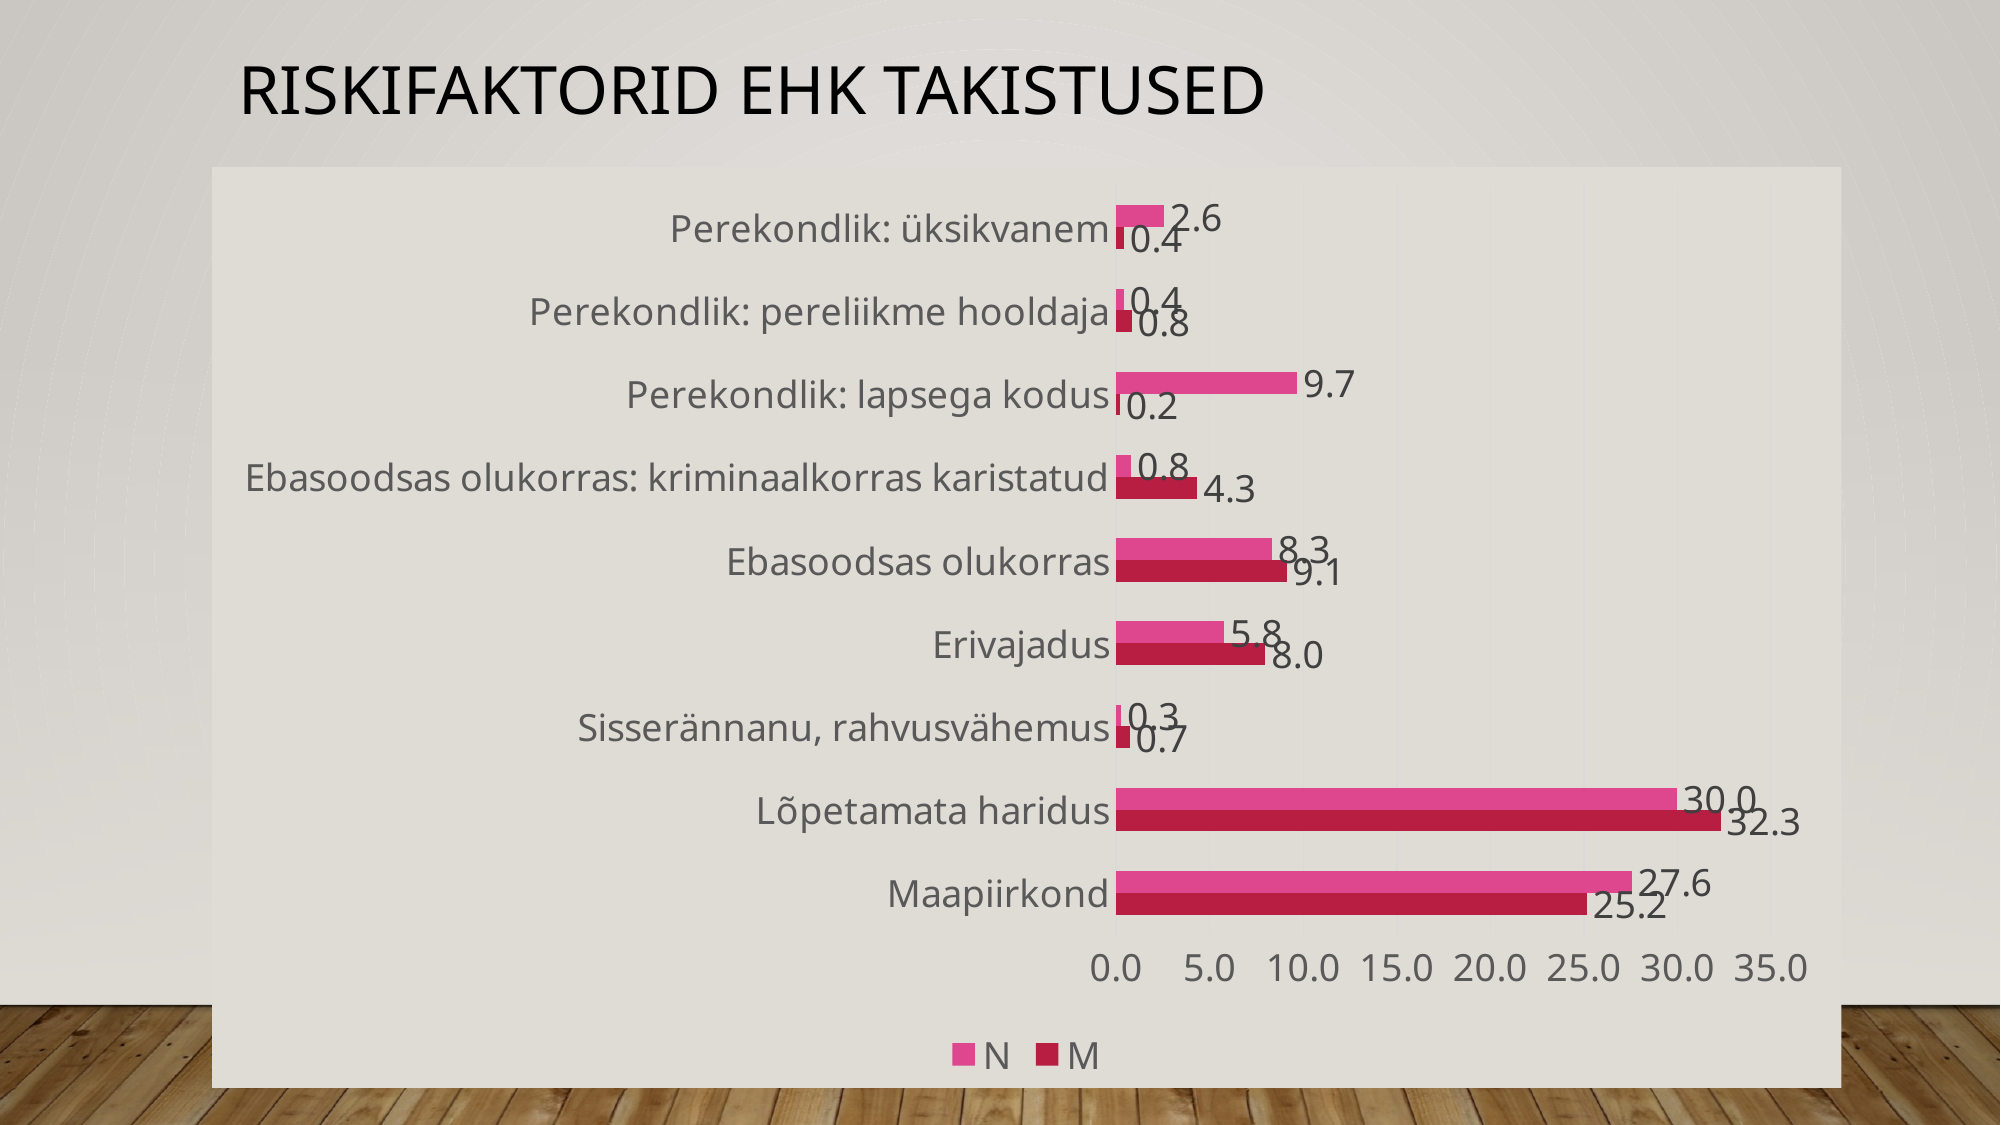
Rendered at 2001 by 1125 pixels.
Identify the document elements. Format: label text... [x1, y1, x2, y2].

picture [0, 1005, 2000, 1125]
title RISKIFAKTORID ehk TAKISTUSED [223, 49, 1799, 166]
chart [211, 166, 1842, 1089]
